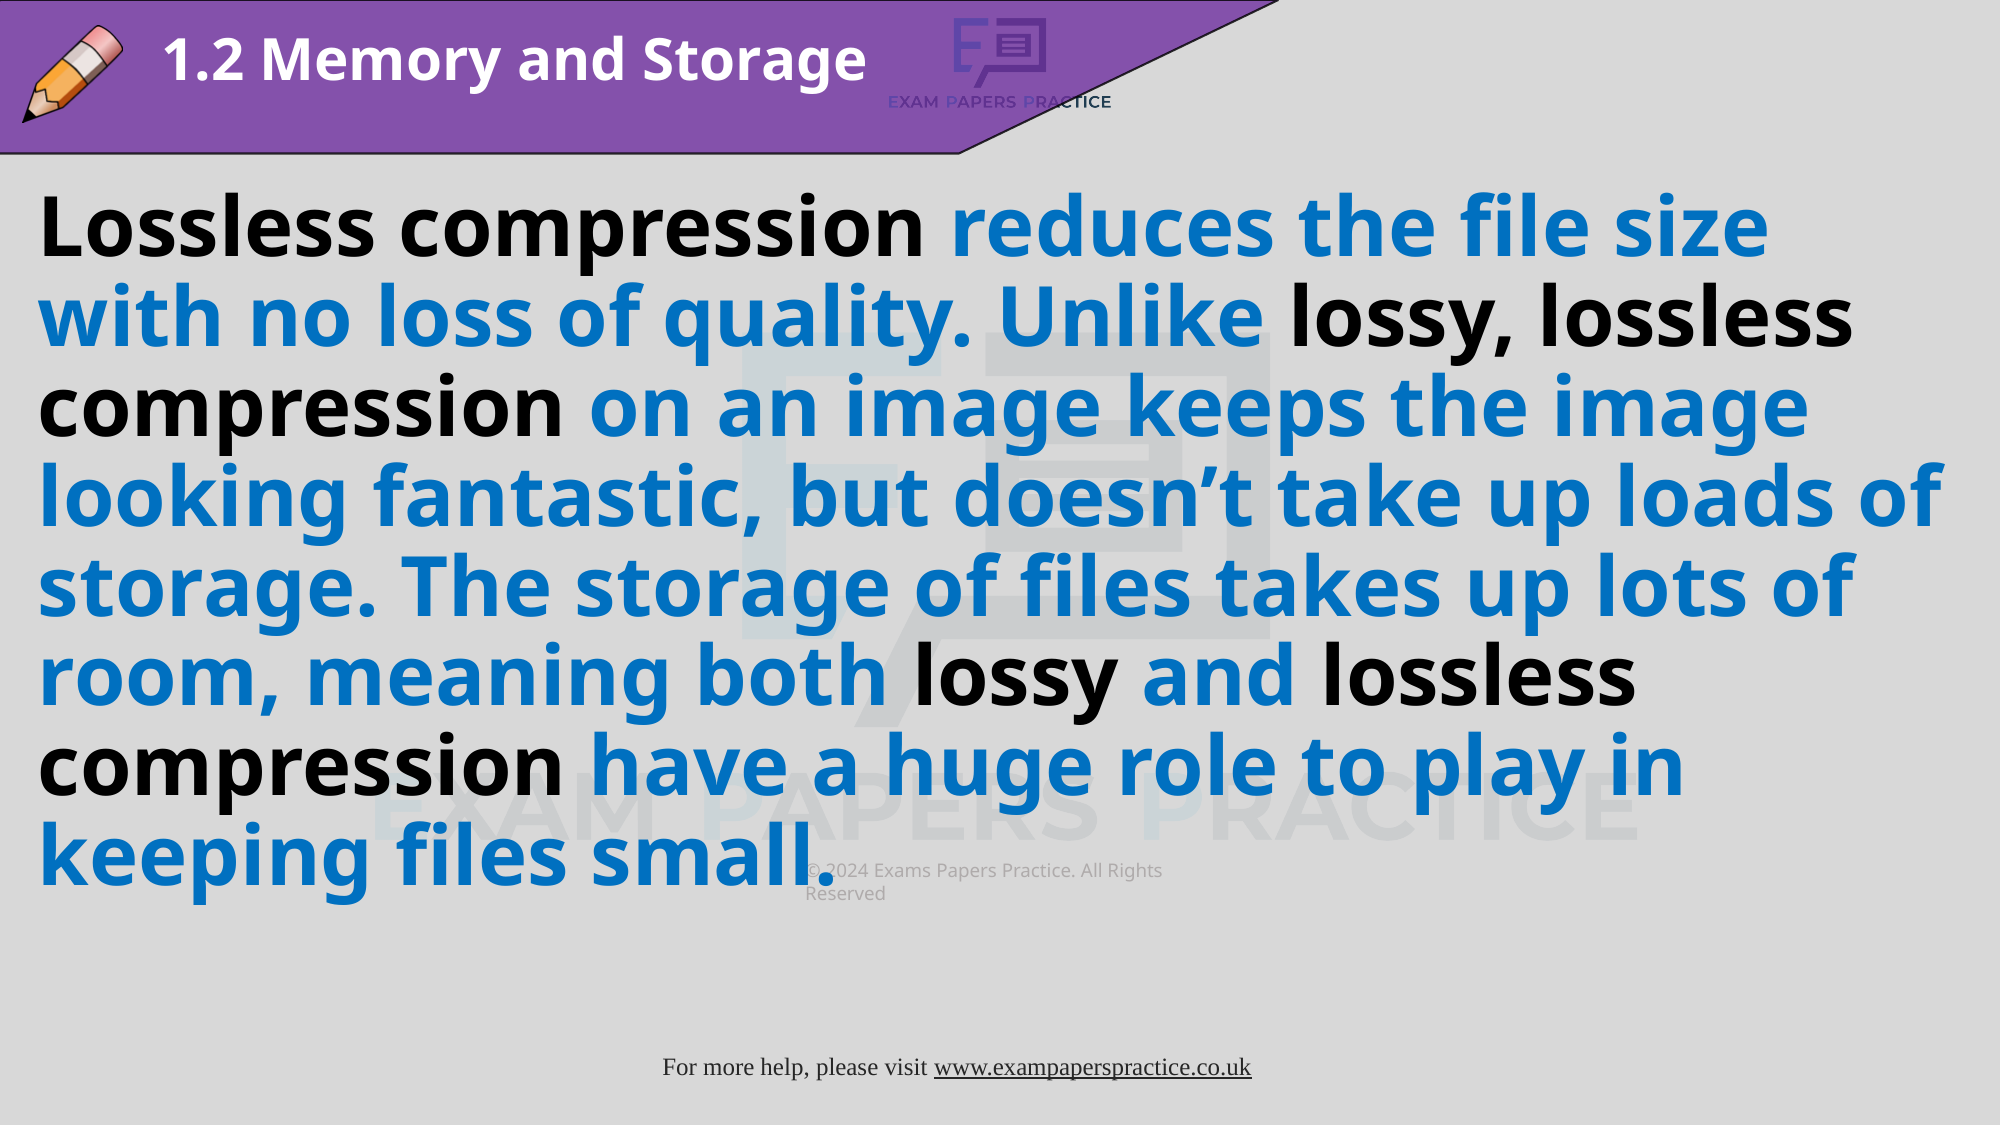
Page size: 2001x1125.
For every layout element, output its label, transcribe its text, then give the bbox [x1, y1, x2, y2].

list Lossless compression reduces the file size with no loss of quality. Unlike lossy, lossless compression on an image keeps the image looking fantastic, but doesn’t take up loads of storage. The storage of files takes up lots of room, meaning both lossy and lossless compression have a huge role to play in keeping files small. [22, 176, 1974, 1120]
list 1.2 Memory and Storage [146, 22, 960, 134]
picture [22, 25, 123, 123]
